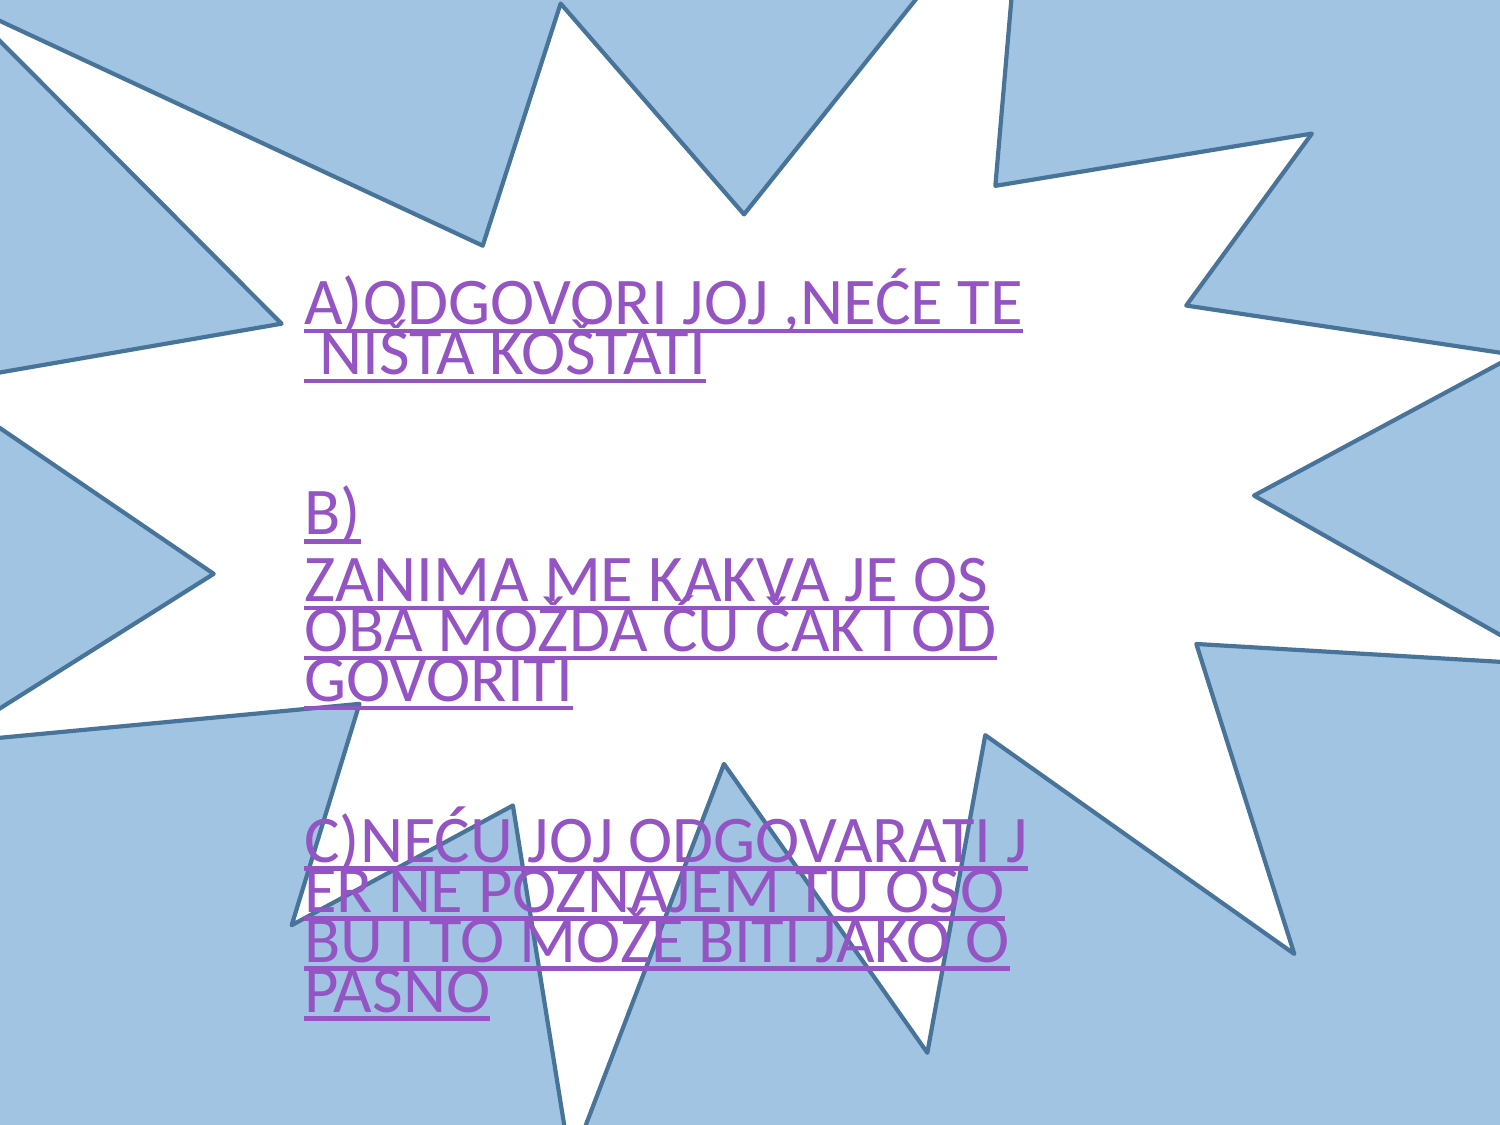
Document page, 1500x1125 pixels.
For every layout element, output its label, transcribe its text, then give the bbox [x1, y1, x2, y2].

text_box [0, 0, 1500, 956]
text_box [729, 776, 980, 1055]
list A)ODGOVORI JOJ ,NEĆE TE NIŠTA KOŠTATI B)ZANIMA ME KAKVA JE OSOBA MOŽDA ĆU ČAK I ODGOVORITI C)NEĆU JOJ ODGOVARATI JER NE POZNAJEM TU OSOBU I TO MOŽE BITI JAKO OPASNO [289, 267, 1046, 776]
text_box [289, 776, 722, 1125]
